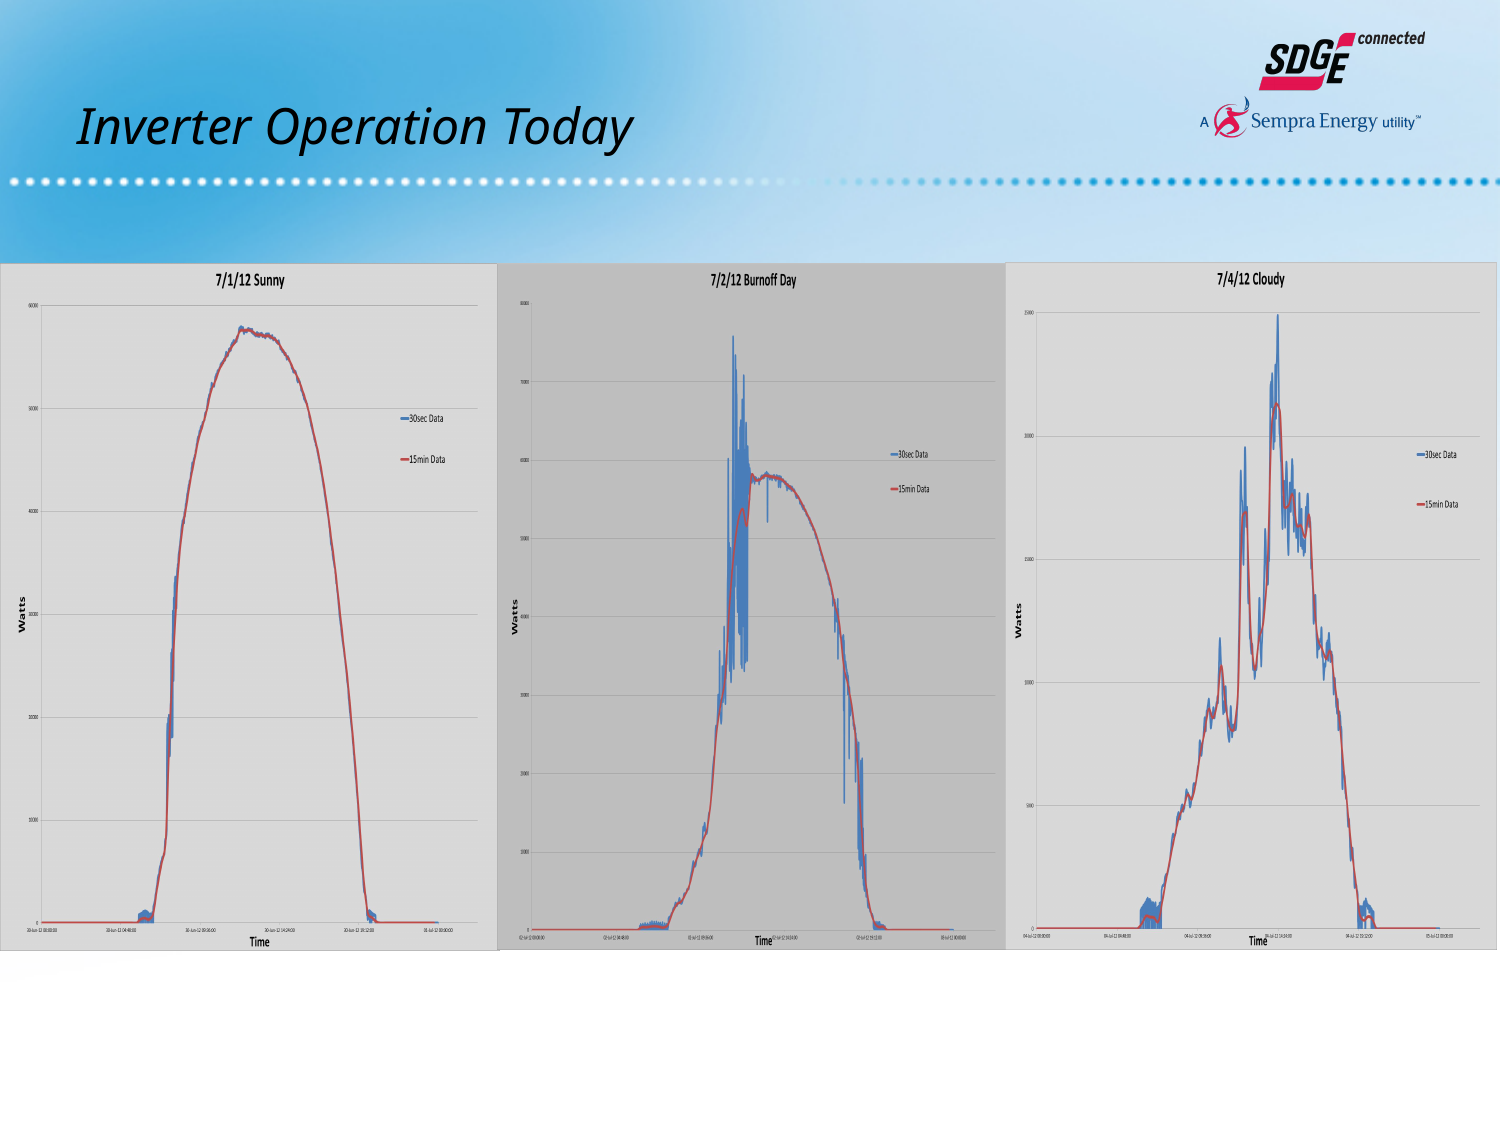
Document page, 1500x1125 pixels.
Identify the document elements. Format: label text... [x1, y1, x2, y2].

text_box [87, 199, 1463, 261]
picture [0, 0, 1500, 1125]
text_box Inverter Operation Today [62, 87, 1025, 200]
